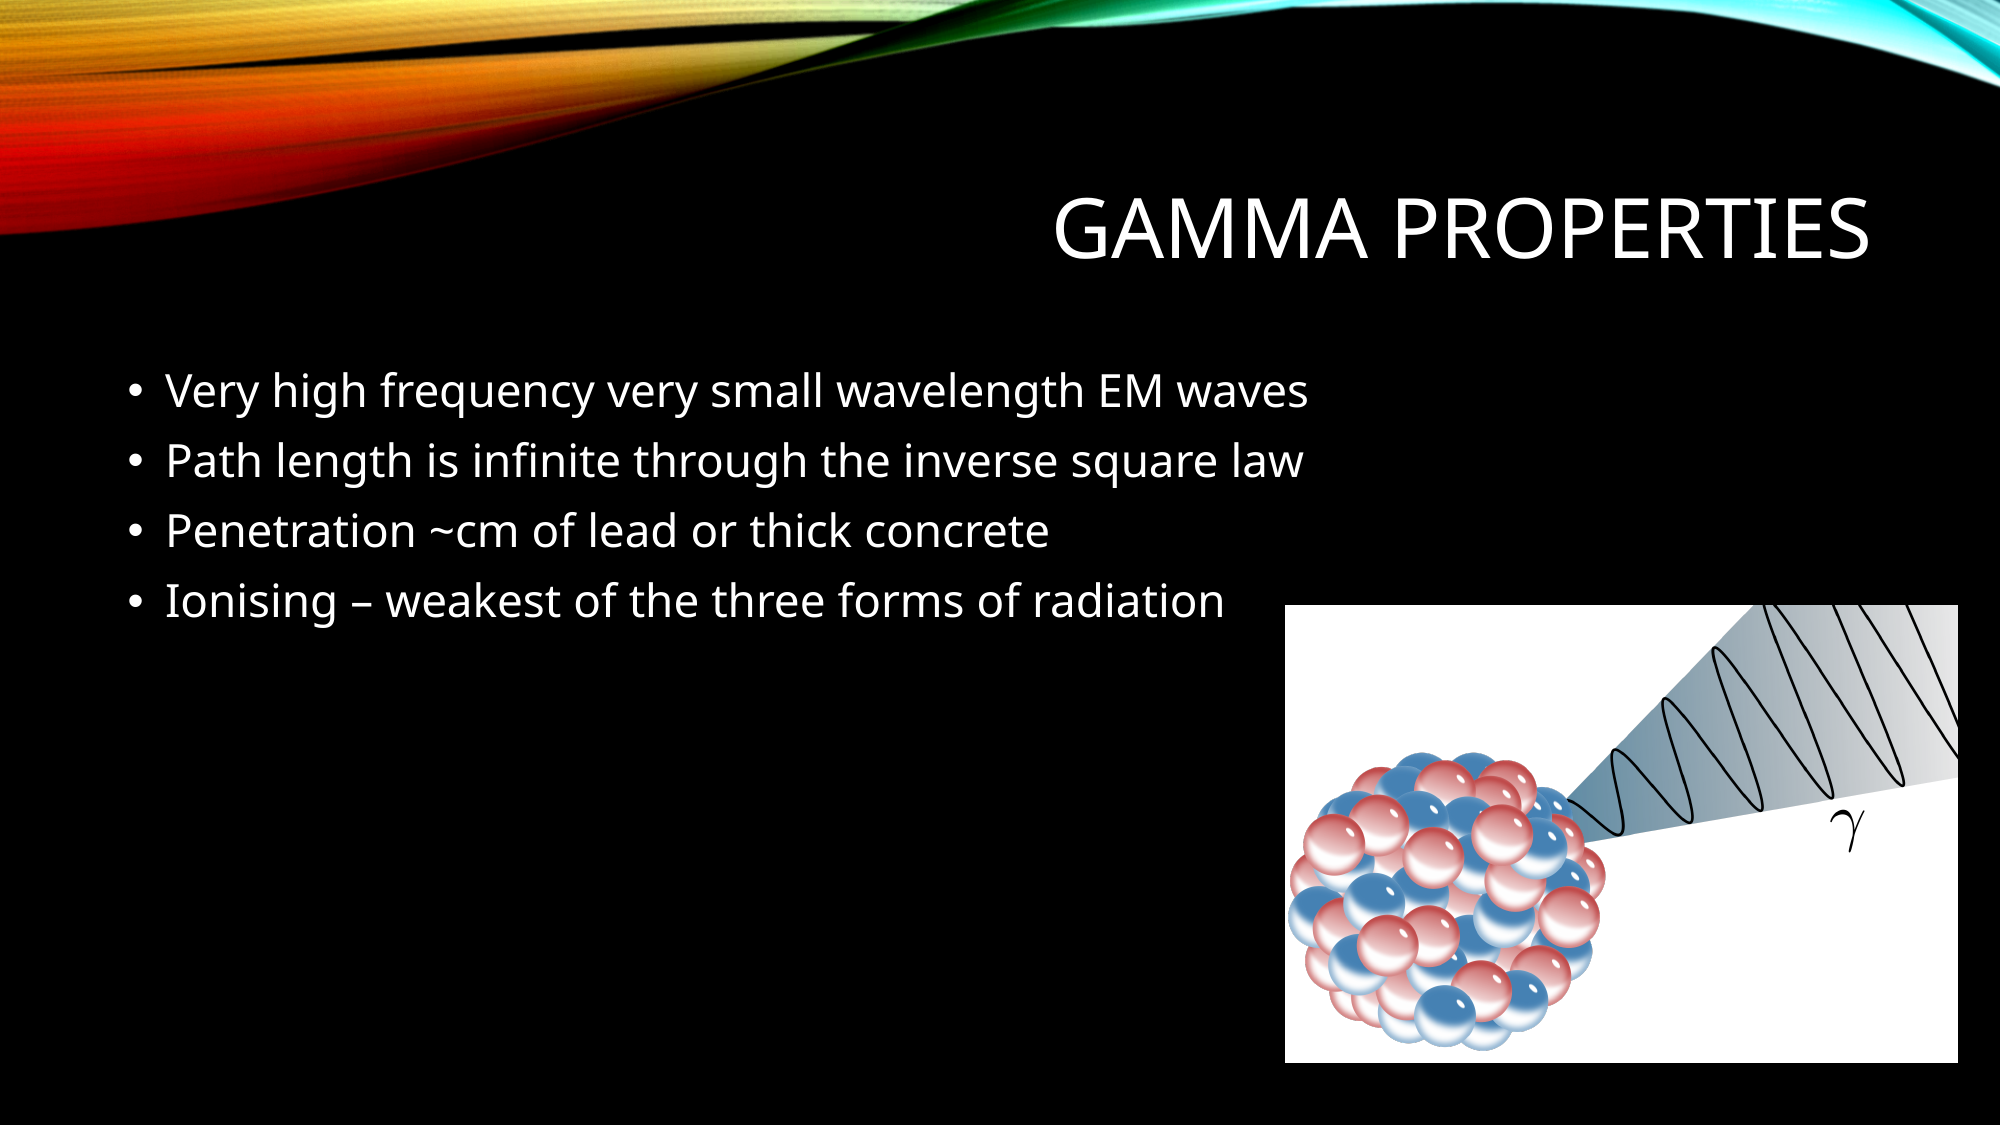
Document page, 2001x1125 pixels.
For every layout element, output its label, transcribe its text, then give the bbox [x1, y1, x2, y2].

title Gamma Properties [474, 125, 1888, 338]
picture [1285, 604, 1959, 1063]
picture [0, 0, 2000, 237]
list Very high frequency very small wavelength EM waves Path length is infinite through the inverse square law Penetration ~cm of lead or thick concrete Ionising – weakest of the three forms of radiation [112, 360, 1888, 1021]
